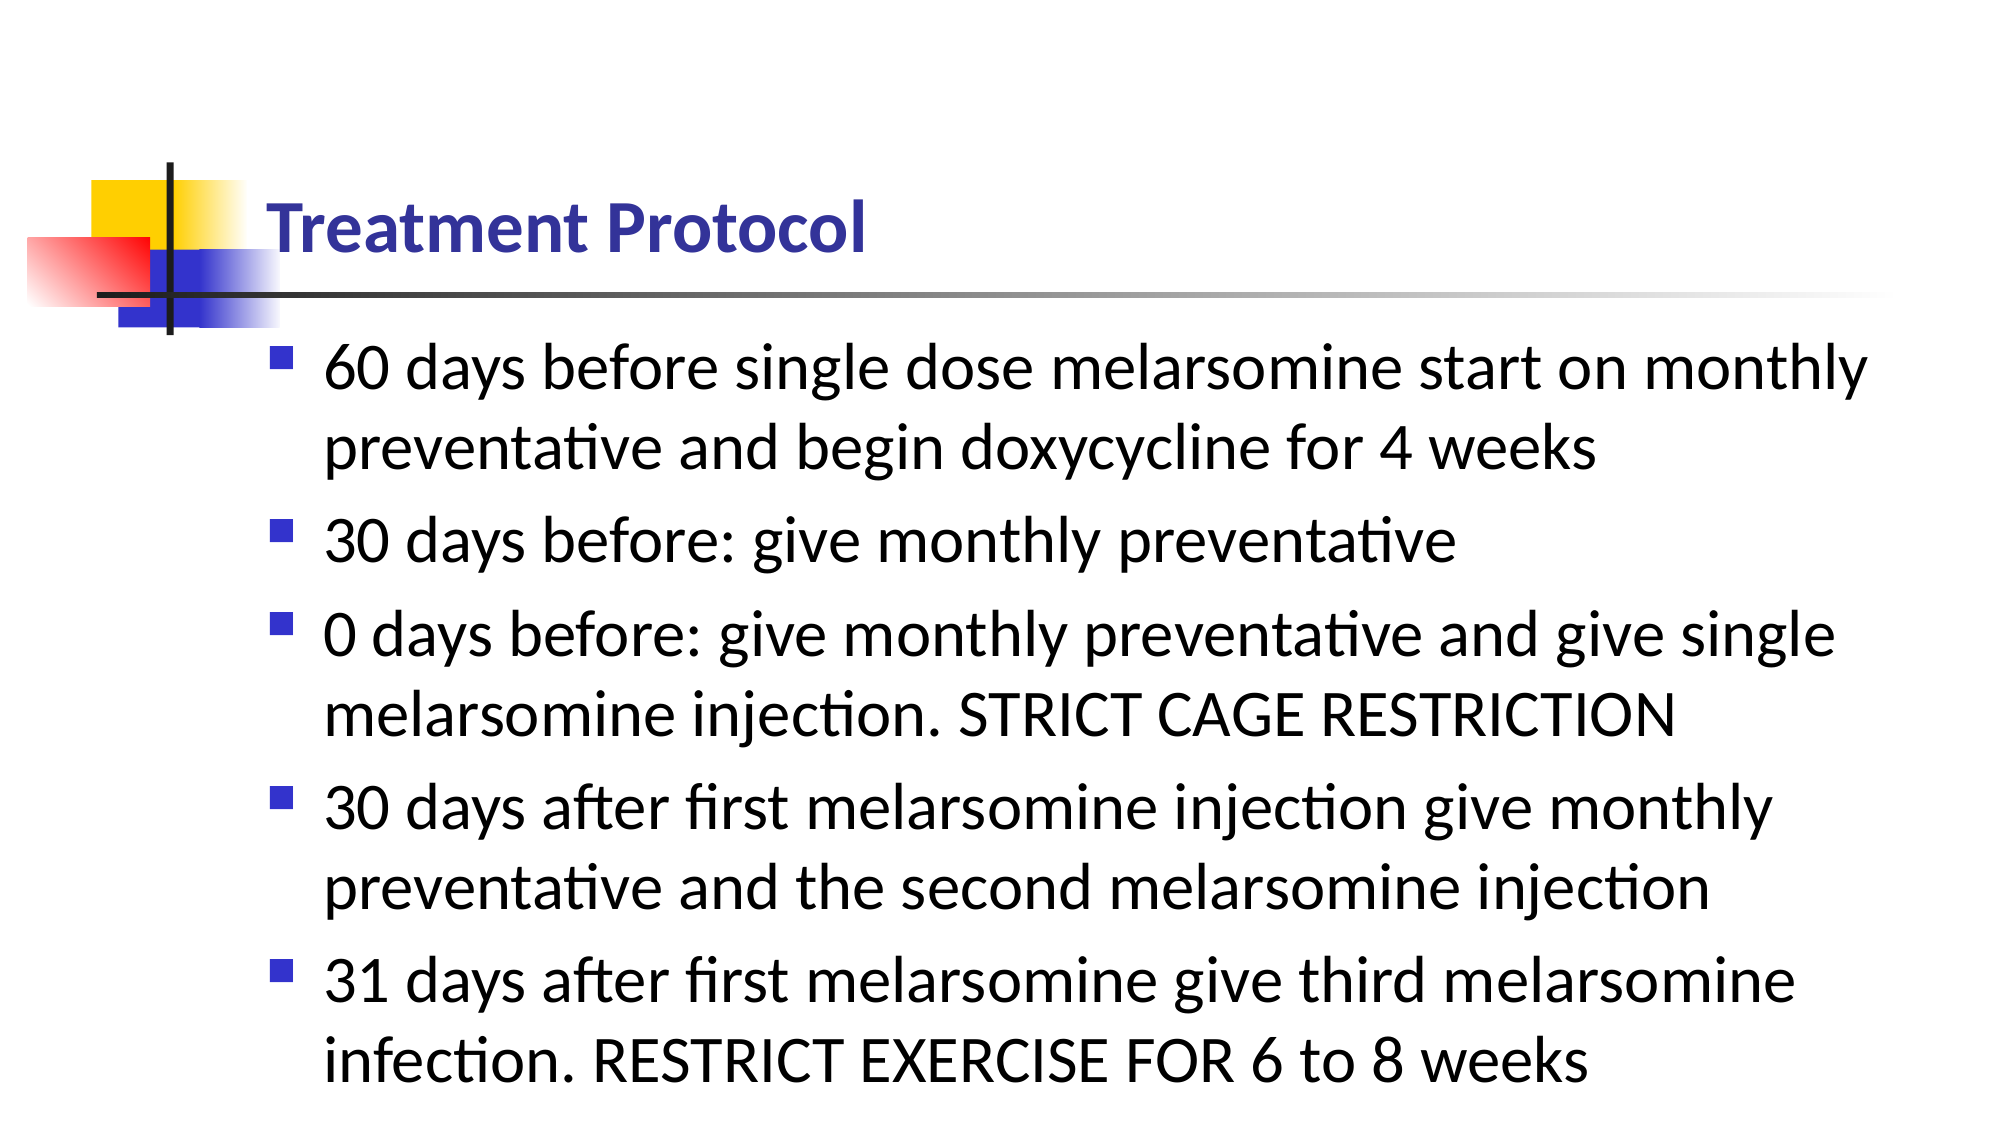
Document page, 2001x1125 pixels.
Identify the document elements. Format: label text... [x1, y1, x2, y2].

title Treatment Protocol [251, 138, 1957, 275]
list 60 days before single dose melarsomine start on monthly preventative and begin doxycycline for 4 weeks 30 days before: give monthly preventative 0 days before: give monthly preventative and give single melarsomine injection. STRICT CAGE RESTRICTION 30 days after first melarsomine injection give monthly preventative and the second melarsomine injection 31 days after first melarsomine give third melarsomine infection. RESTRICT EXERCISE FOR 6 to 8 weeks [251, 315, 1952, 1125]
